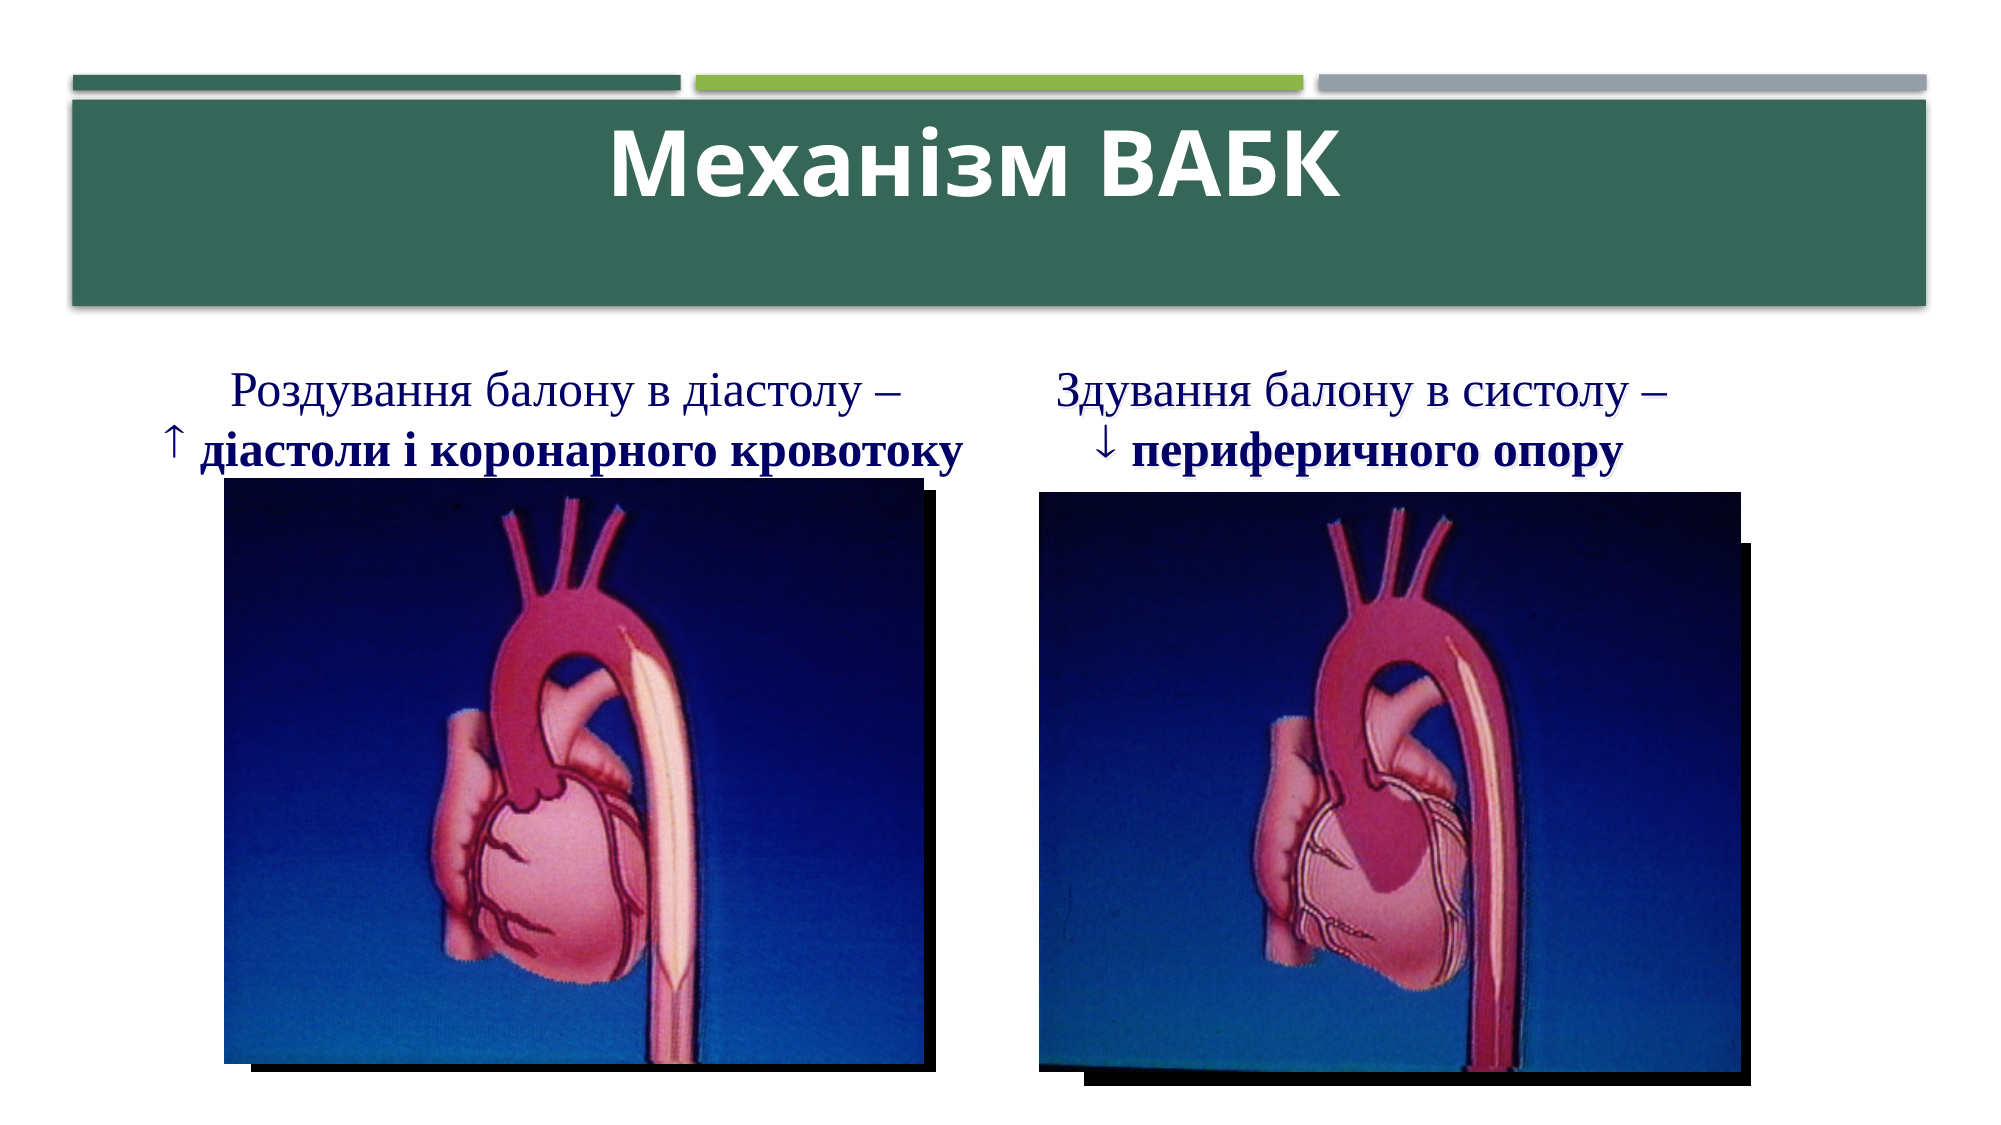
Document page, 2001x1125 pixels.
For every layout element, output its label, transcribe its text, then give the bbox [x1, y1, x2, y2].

text_box Здування балону в систолу – периферичного опору [1035, 349, 1743, 485]
text_box Механізм ВАБК [224, 97, 1725, 223]
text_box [224, 478, 934, 1070]
text_box Роздування балону в діастолу – діастоли і коронарного кровотоку [108, 349, 1035, 485]
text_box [1038, 492, 1748, 1084]
